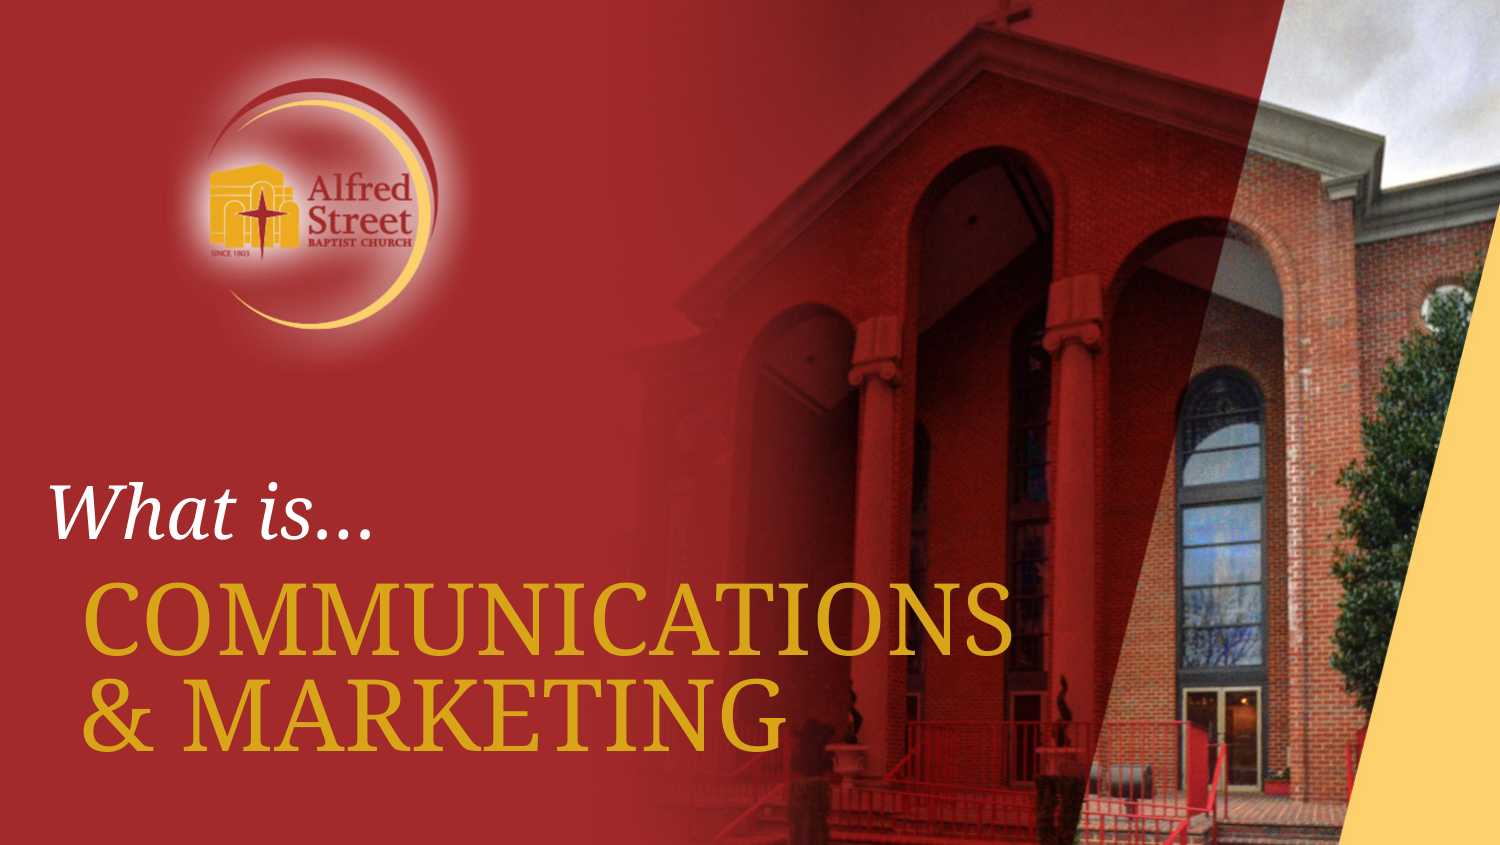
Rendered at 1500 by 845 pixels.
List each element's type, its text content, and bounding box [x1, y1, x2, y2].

picture [0, 0, 1500, 845]
title What is… [28, 448, 1304, 571]
subtitle COMMUNICATIONS & MARKETING [65, 571, 1116, 788]
